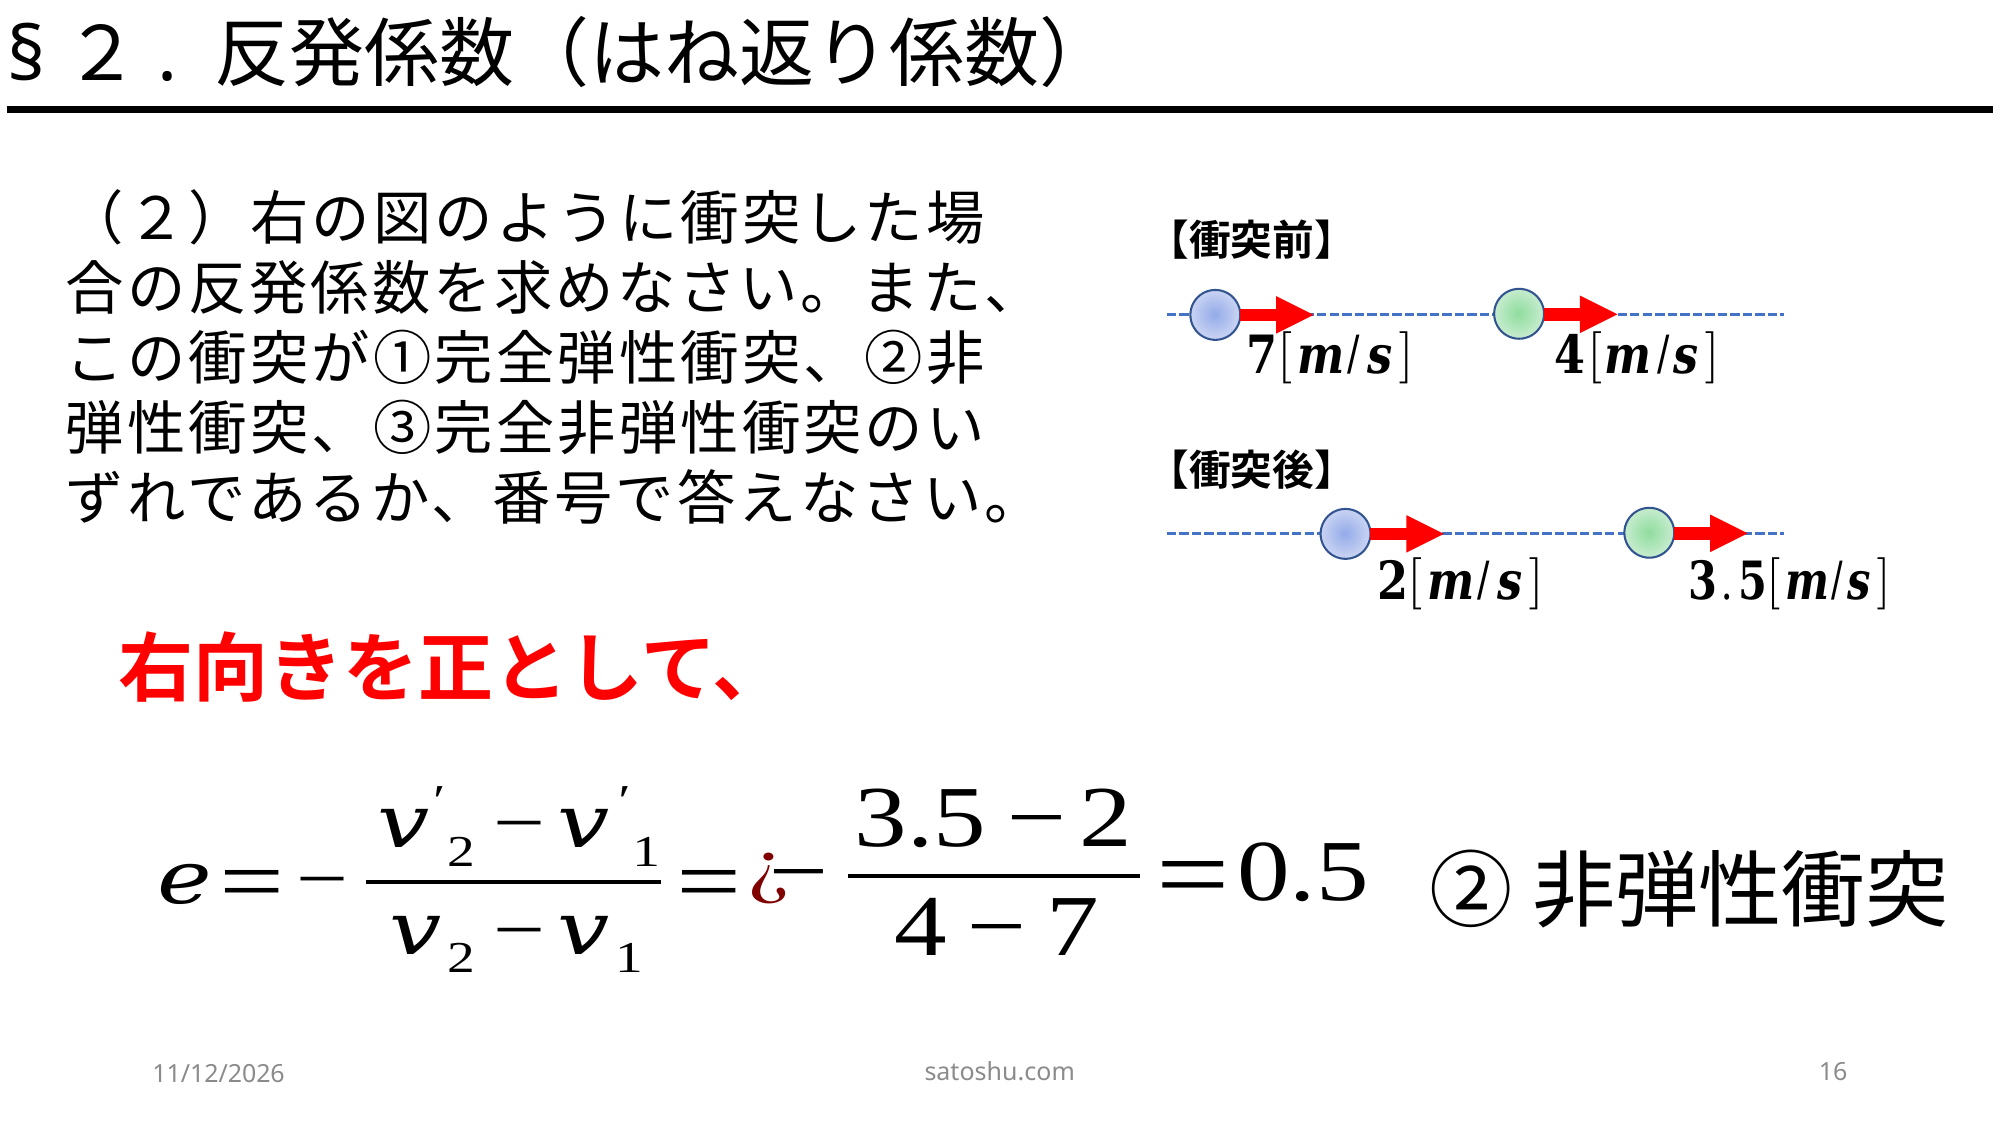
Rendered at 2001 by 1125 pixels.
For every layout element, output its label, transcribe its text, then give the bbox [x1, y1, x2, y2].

text_box 右向きを正として、 [104, 613, 803, 719]
slide_number 16 [1412, 1042, 1863, 1103]
text_box §２. 反発係数（はね返り係数） [0, 0, 2000, 110]
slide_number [137, 1044, 588, 1105]
text_box ②非弾性衝突 [1414, 829, 1964, 945]
footer satoshu.com [662, 1042, 1338, 1103]
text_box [1132, 206, 1889, 614]
text_box （２）右の図のように衝突した場合の反発係数を求めなさい。また、この衝突が①完全弾性衝突、②非弾性衝突、③完全非弾性衝突のいずれであるか、番号で答えなさい。 [51, 174, 1000, 539]
